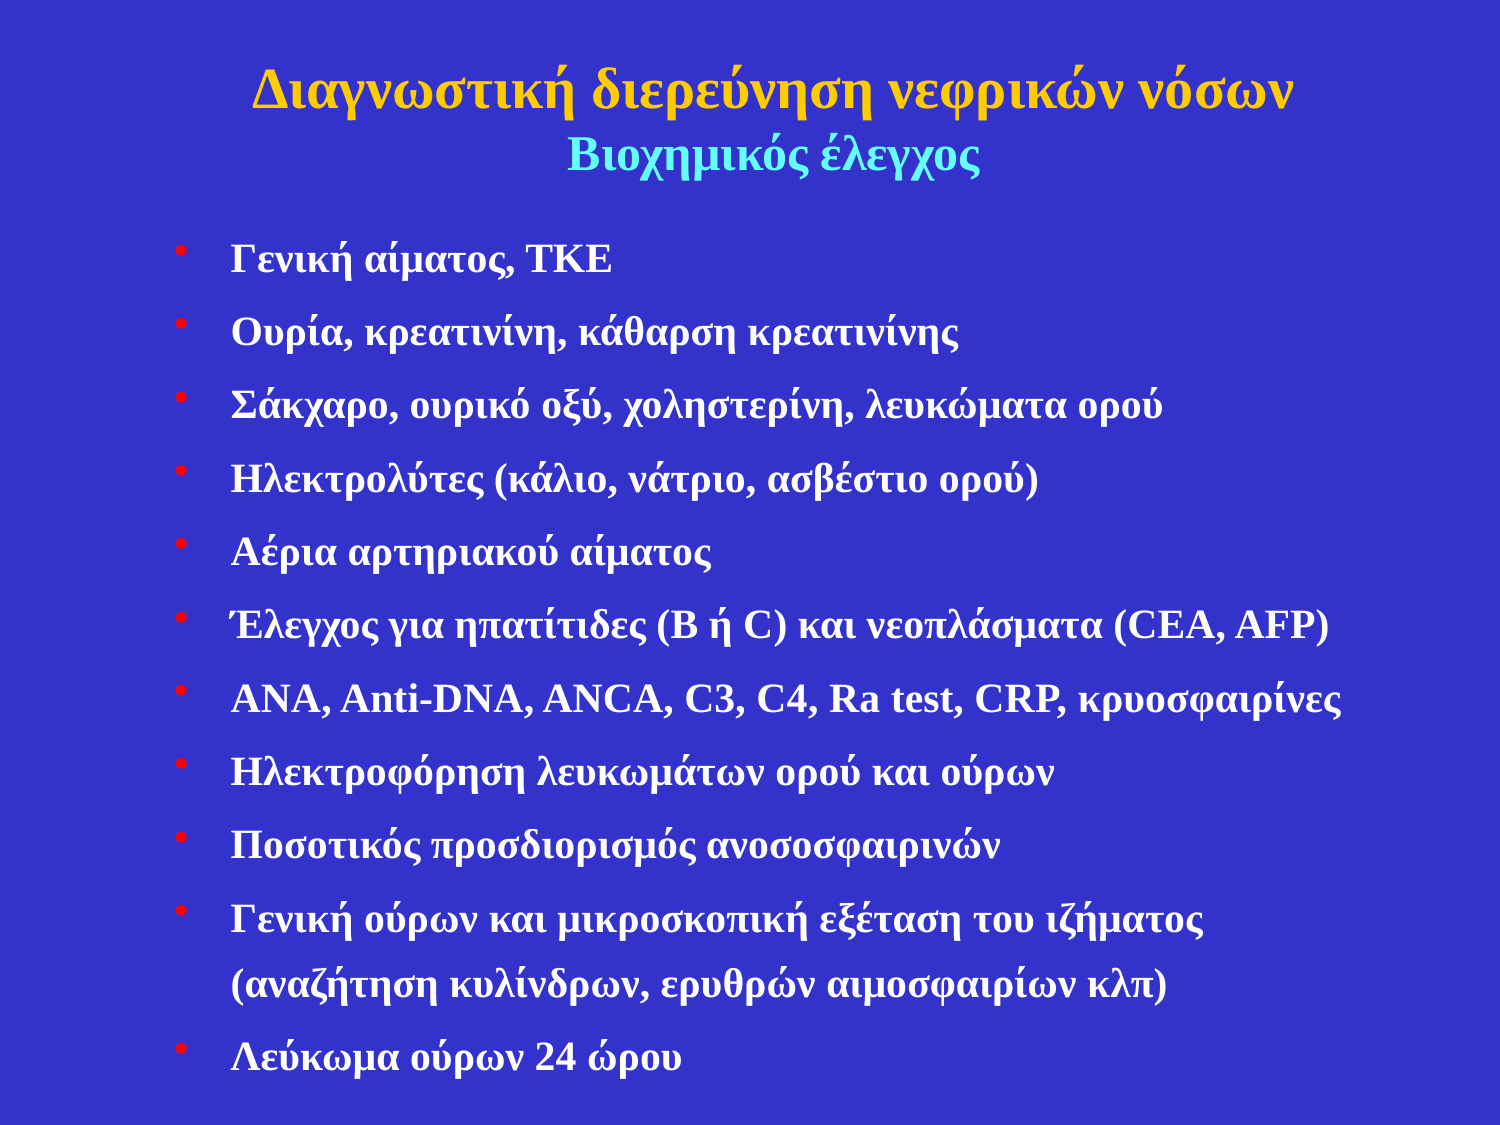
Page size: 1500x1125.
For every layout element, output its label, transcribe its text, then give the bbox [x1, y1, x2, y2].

text_box Διαγνωστική διερεύνηση νεφρικών νόσων Βιοχημικός έλεγχος [230, 42, 1317, 188]
list Γενική αίματος, ΤΚΕ Ουρία, κρεατινίνη, κάθαρση κρεατινίνης Σάκχαρο, ουρικό οξύ, χοληστερίνη, λευκώματα ορού Ηλεκτρολύτες (κάλιο, νάτριο, ασβέστιο ορού) Αέρια αρτηριακού αίματος Έλεγχος για ηπατίτιδες (B ή C) και νεοπλάσματα (CEA, AFP) ANA, Anti-DNA, ANCA, C3, C4, Ra test, CRP, κρυοσφαιρίνες Ηλεκτροφόρηση λευκωμάτων ορού και ούρων Ποσοτικός προσδιορισμός ανοσοσφαιρινών Γενική ούρων και μικροσκοπική εξέταση του ιζήματος (αναζήτηση κυλίνδρων, ερυθρών αιμοσφαιρίων κλπ) Λεύκωμα ούρων 24 ώρου [159, 207, 1435, 1009]
